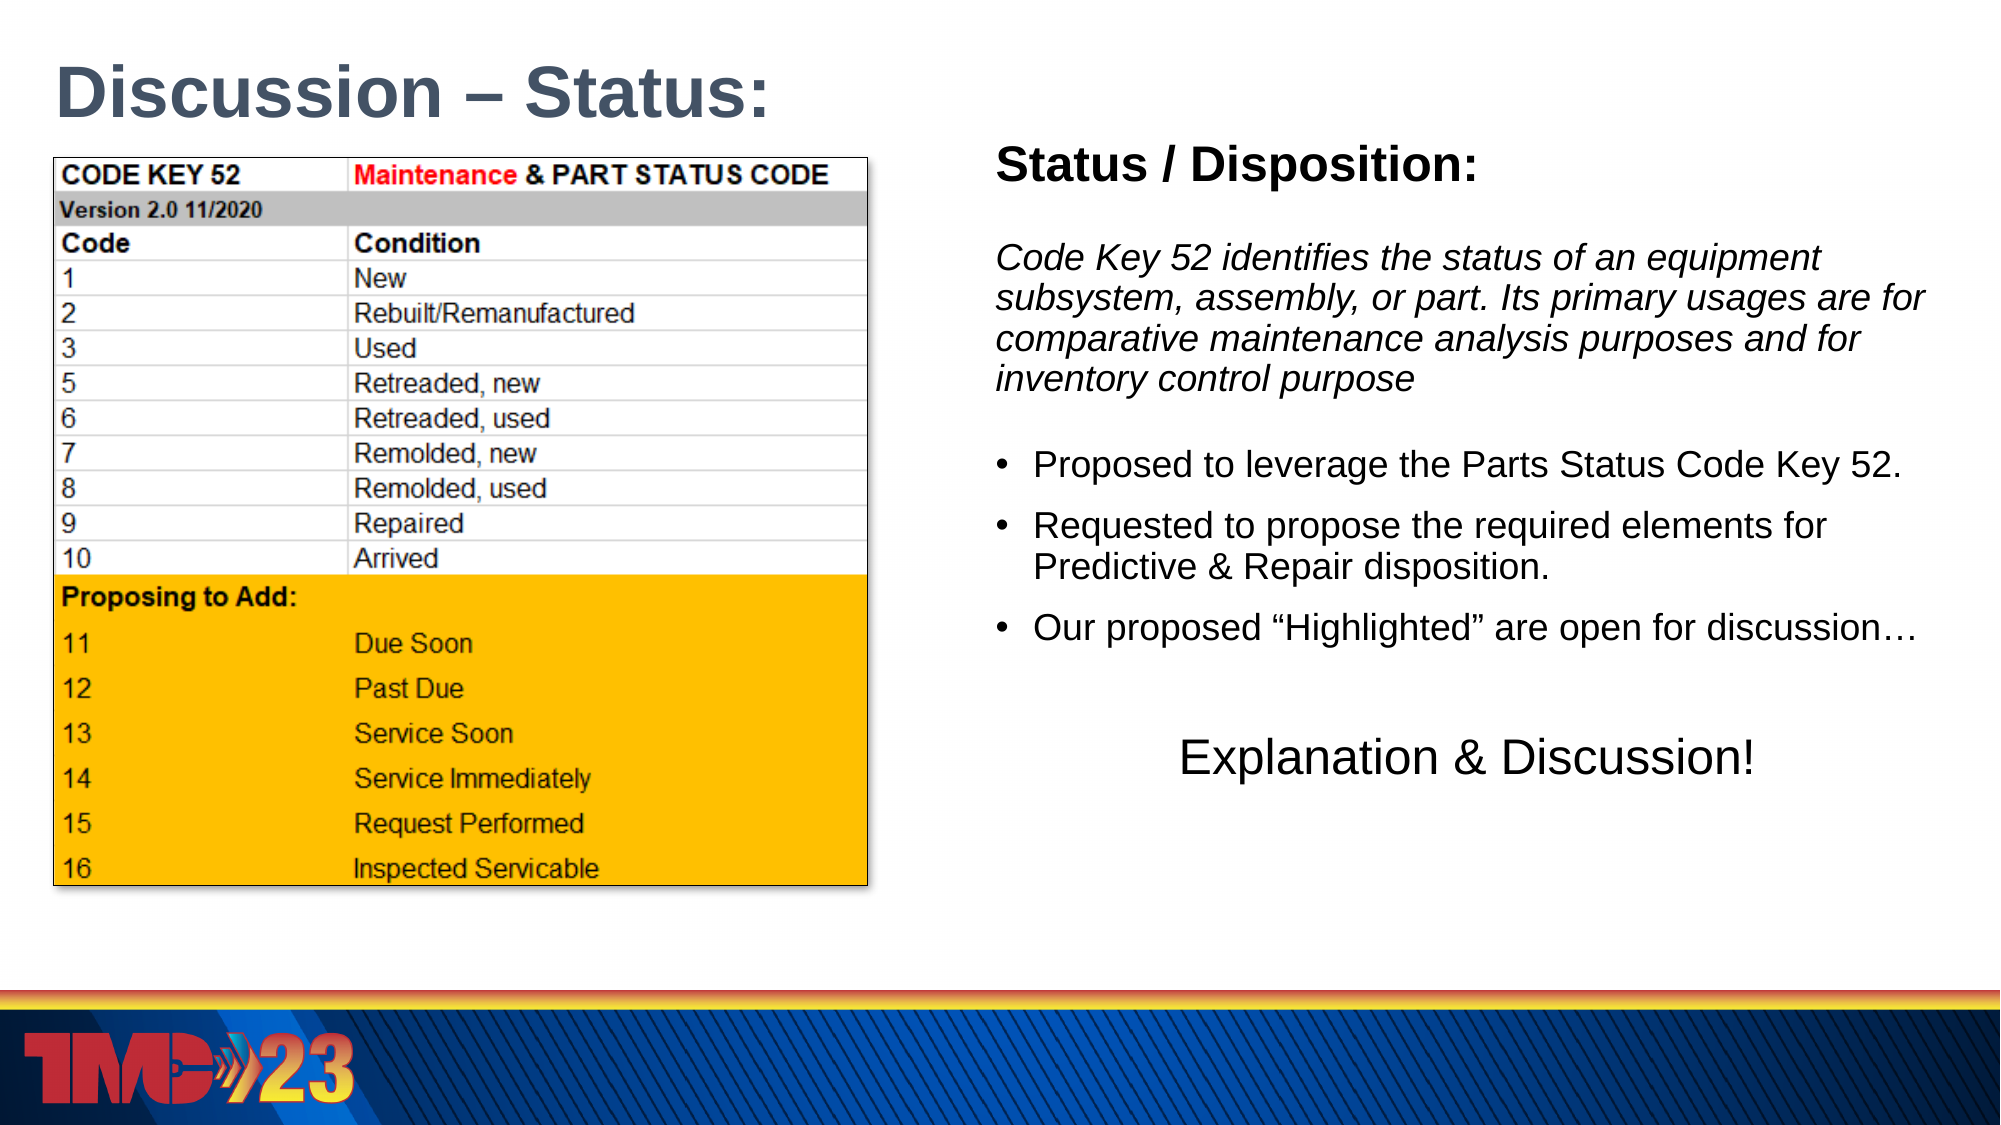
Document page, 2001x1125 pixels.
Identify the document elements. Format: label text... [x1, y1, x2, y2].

title Discussion – Status: [40, 15, 1841, 173]
picture [0, 0, 2000, 1125]
list Status / Disposition: Code Key 52 identifies the status of an equipment subsystem, assembly, or part. Its primary usages are for comparative maintenance analysis purposes and for inventory control purpose Proposed to leverage the Parts Status Code Key 52. Requested to propose the required elements for Predictive & Repair disposition. Our proposed “Highlighted” are open for discussion… Explanation & Discussion! [980, 130, 1955, 815]
